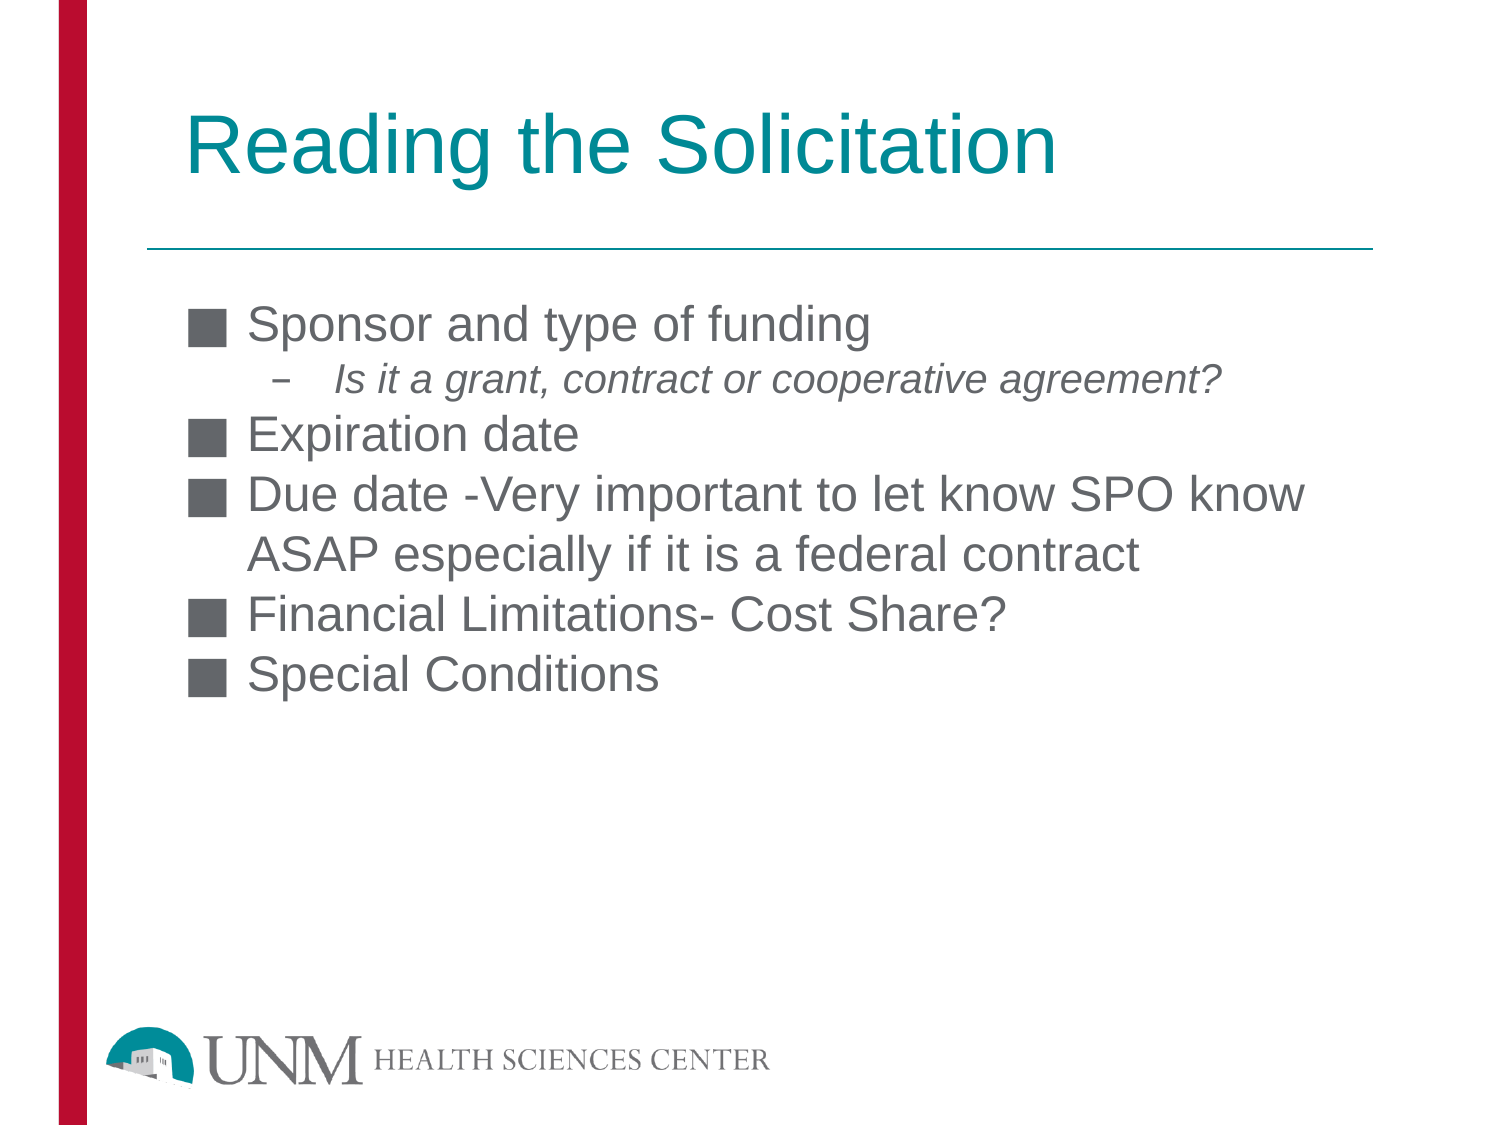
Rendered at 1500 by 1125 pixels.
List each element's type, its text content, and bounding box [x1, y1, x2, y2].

picture [72, 1017, 798, 1091]
list Sponsor and type of funding Is it a grant, contract or cooperative agreement? Expiration date Due date -Very important to let know SPO know ASAP especially if it is a federal contract Financial Limitations- Cost Share? Special Conditions [168, 284, 1351, 963]
title Reading the Solicitation [169, 95, 1351, 238]
